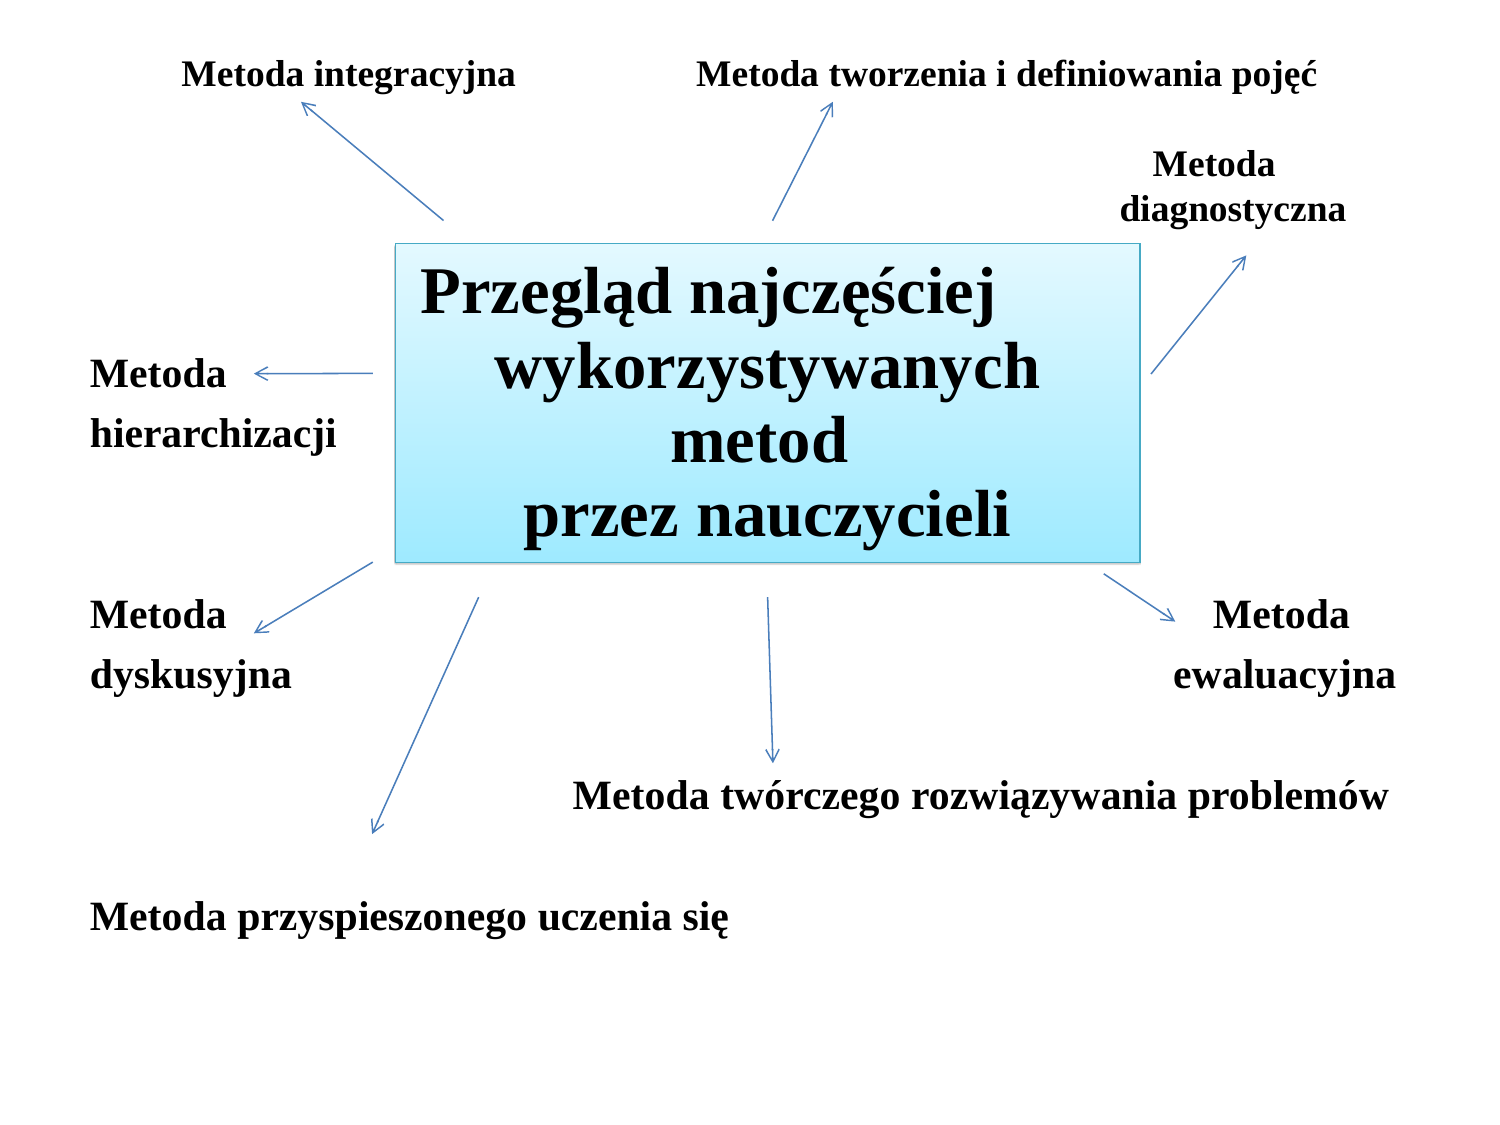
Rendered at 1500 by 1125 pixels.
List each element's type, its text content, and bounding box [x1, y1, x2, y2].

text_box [371, 597, 479, 835]
text_box Przegląd najczęściej Metoda hierarchizacji Metoda Metoda dyskusyjna ewaluacyjna Metoda twórczego rozwiązywania problemów Metoda przyspieszonego uczenia się [74, 262, 1425, 1005]
text_box Przegląd najczęściej wykorzystywanych metod przez nauczycieli [395, 243, 1140, 563]
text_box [1104, 573, 1176, 622]
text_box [1151, 255, 1247, 374]
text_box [772, 101, 833, 221]
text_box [300, 101, 444, 221]
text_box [767, 597, 774, 764]
text_box Metoda integracyjna Metoda tworzenia i definiowania pojęć Metoda diagnostyczna [74, 45, 1425, 233]
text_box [253, 562, 373, 634]
